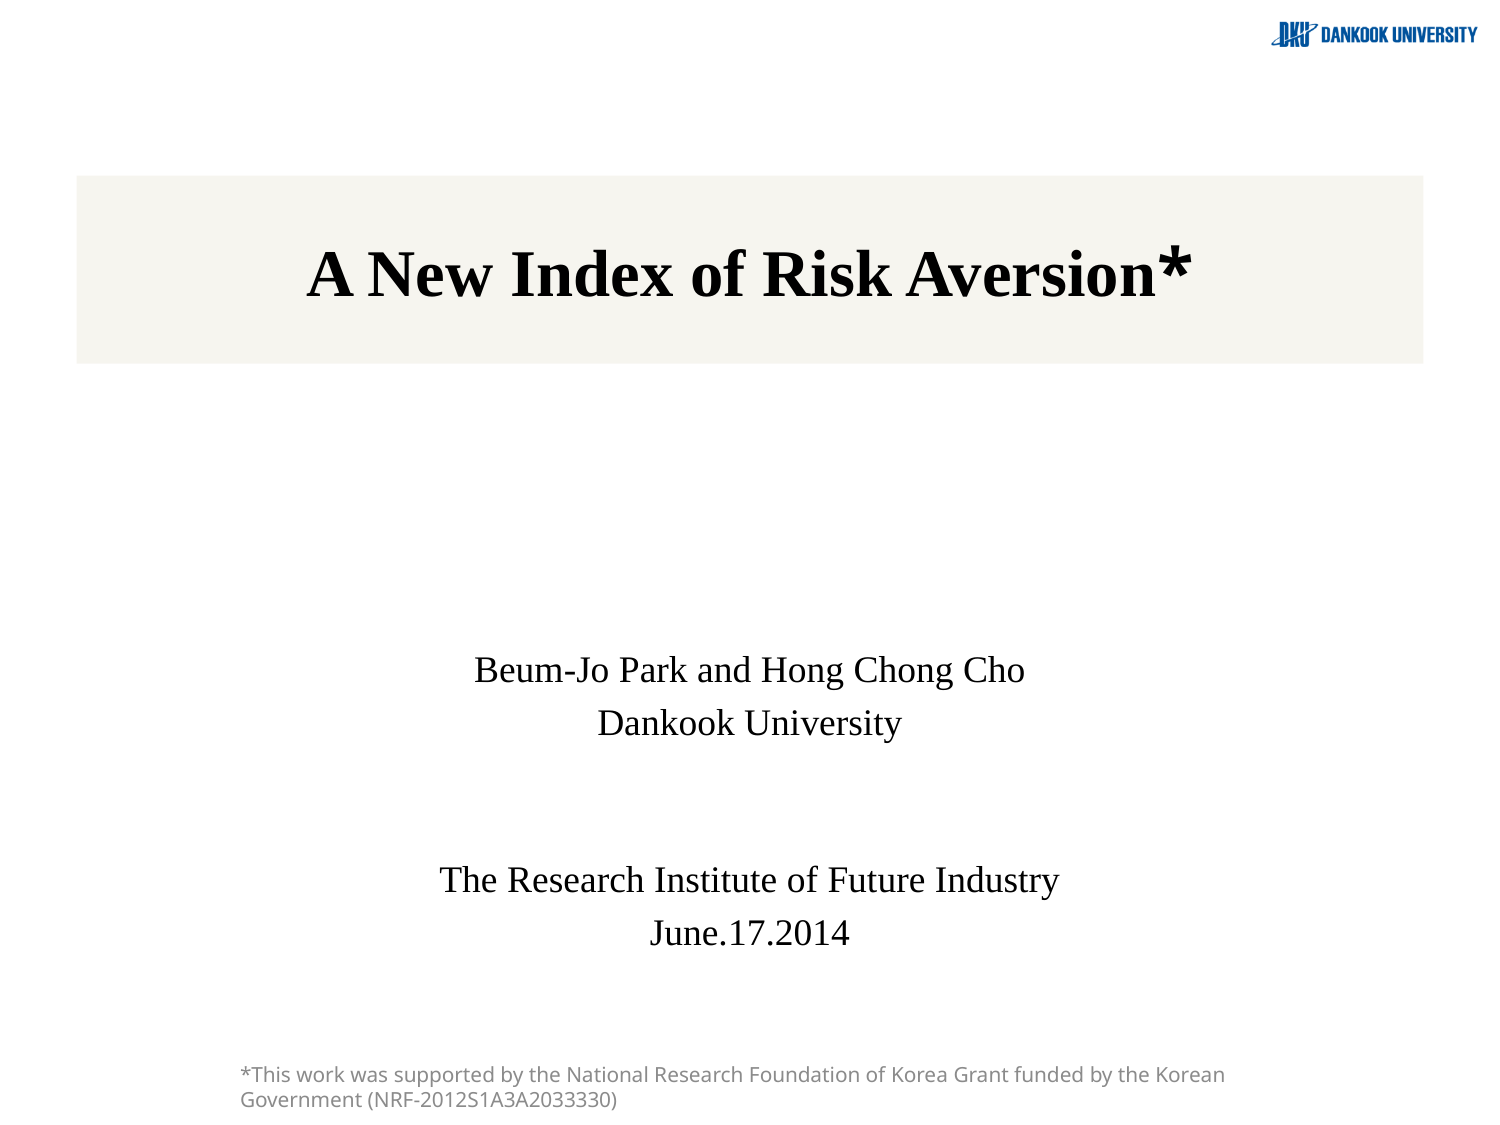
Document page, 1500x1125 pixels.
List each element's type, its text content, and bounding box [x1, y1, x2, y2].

picture [1269, 18, 1480, 49]
title A New Index of Risk Aversion* [76, 175, 1424, 364]
subtitle Beum-Jo Park and Hong Chong Cho Dankook University The Research Institute of Future Industry June.17.2014 *This work was supported by the National Research Foundation of Korea Grant funded by the Korean Government (NRF-2012S1A3A2033330) [225, 637, 1275, 925]
